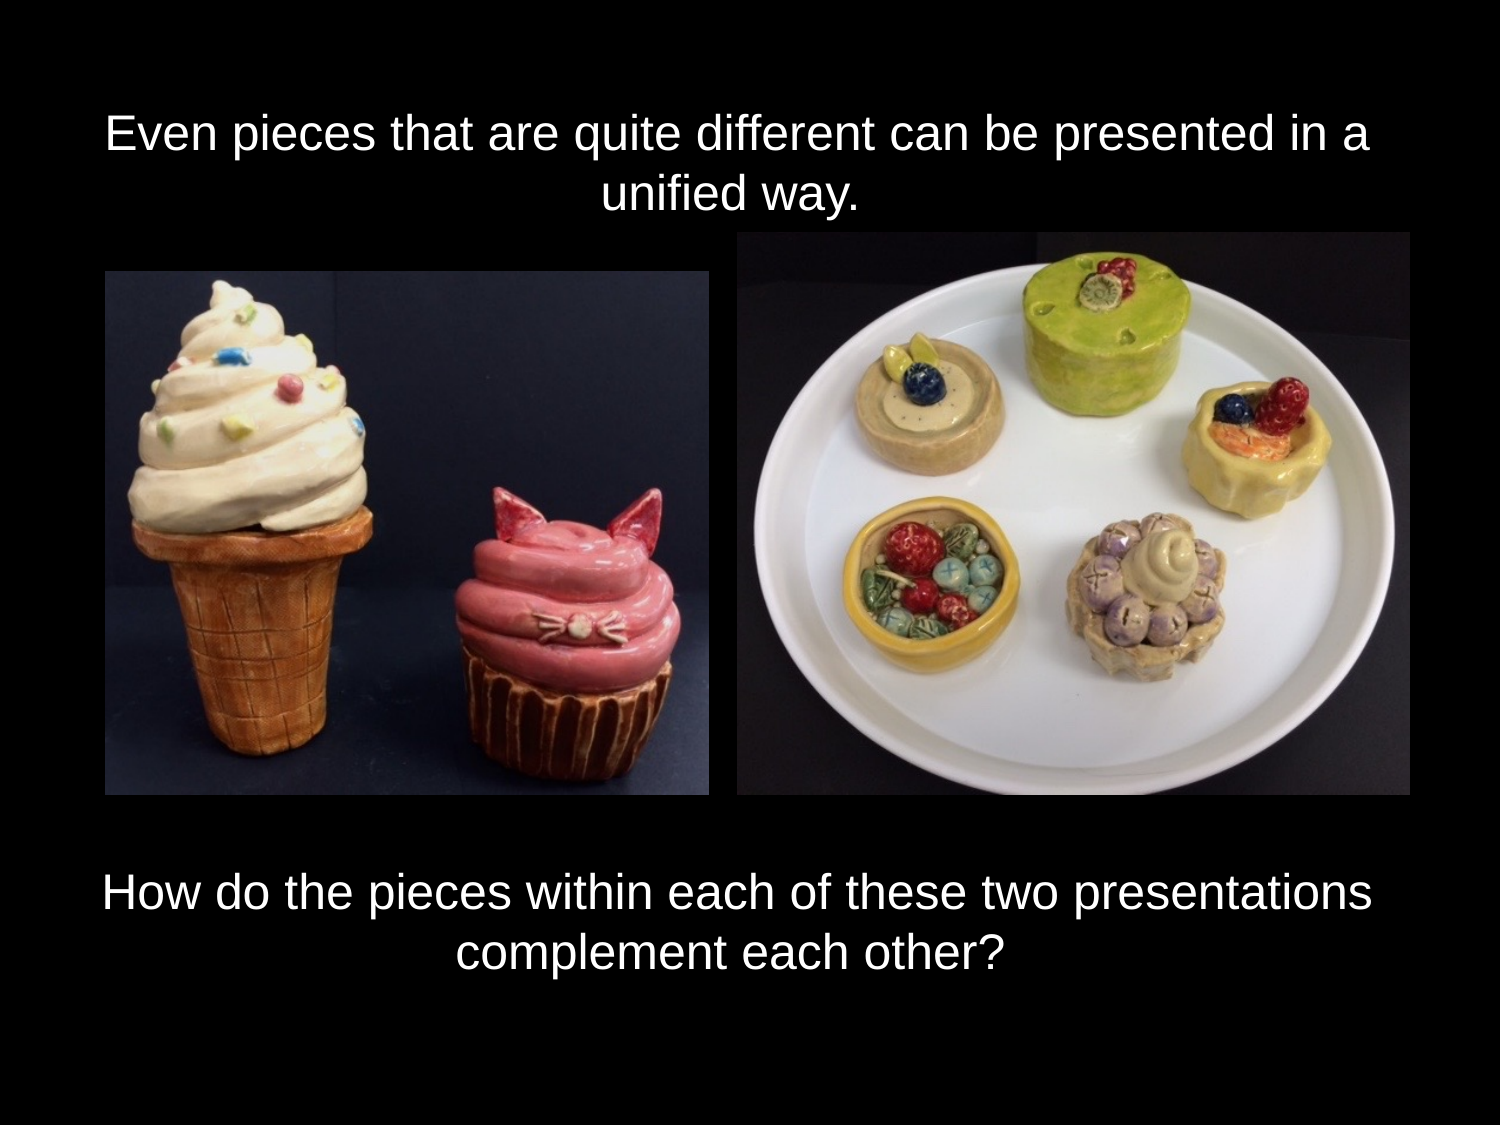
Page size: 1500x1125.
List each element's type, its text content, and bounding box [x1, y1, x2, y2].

picture [737, 232, 1410, 796]
list Even pieces that are quite different can be presented in a unified way. How do the pieces within each of these two presentations complement each other? [45, 32, 1430, 1113]
picture [104, 271, 709, 796]
